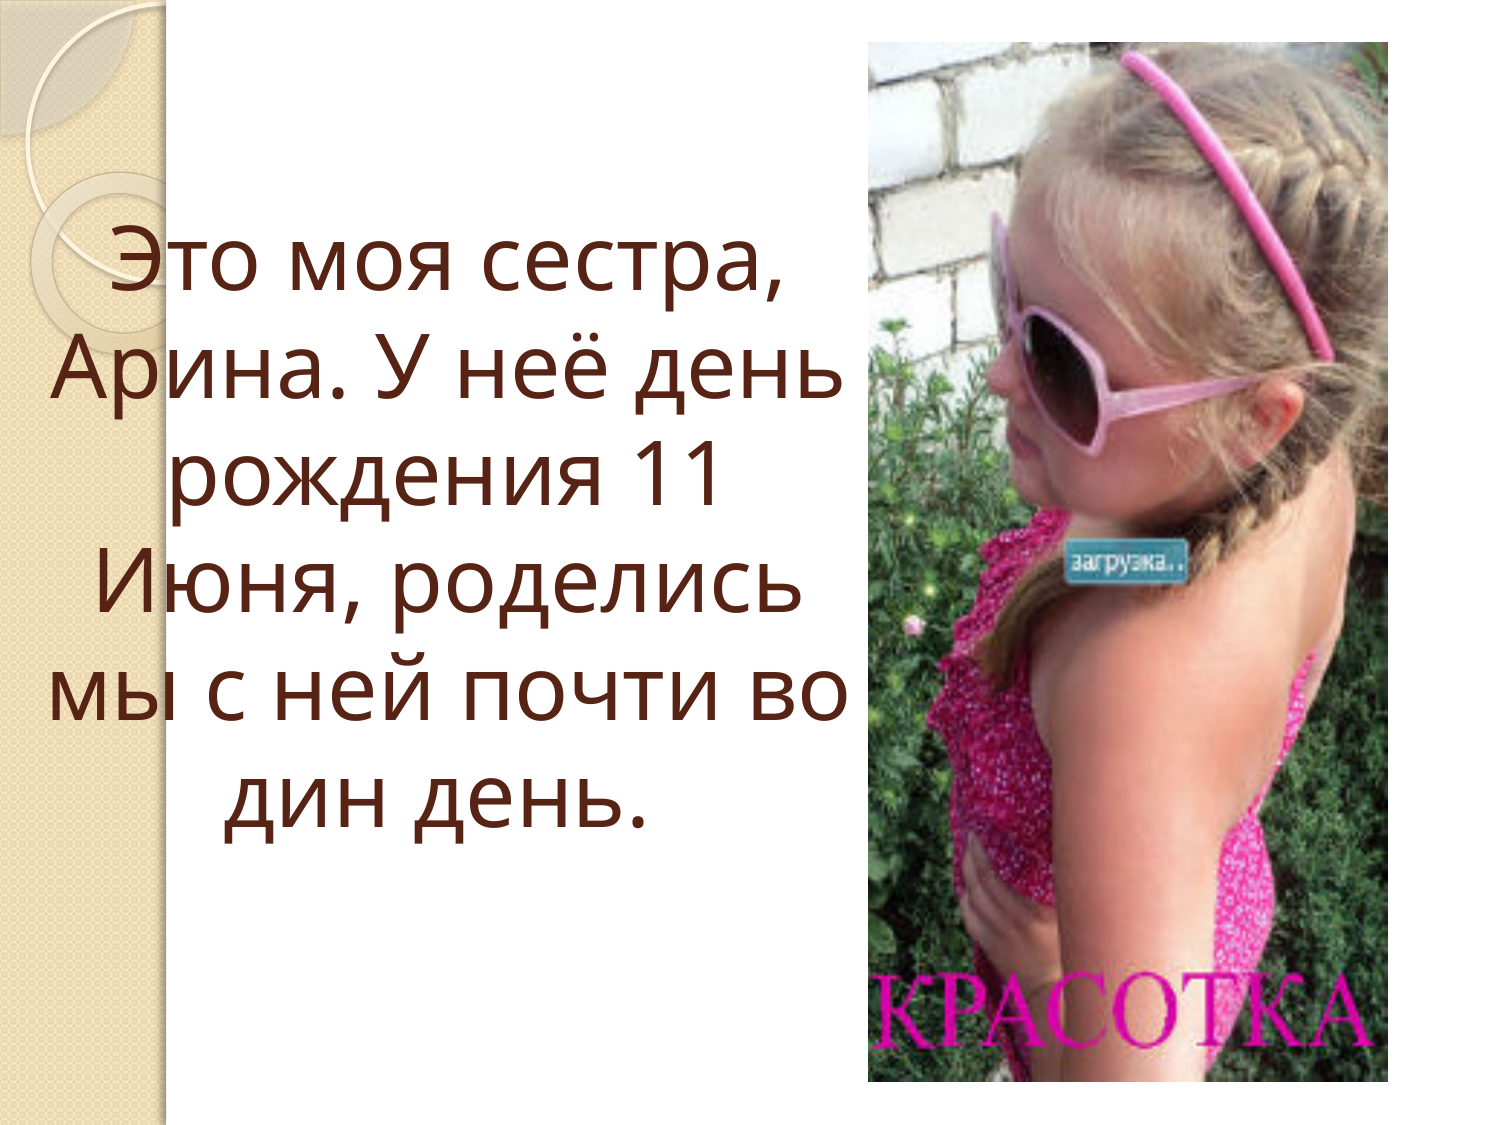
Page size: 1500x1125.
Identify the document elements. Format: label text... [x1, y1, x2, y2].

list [867, 42, 1389, 1083]
title Это моя сестра, Арина. У неё день рождения 11 Июня, роделись мы с ней почти во дин день. [29, 0, 869, 1047]
